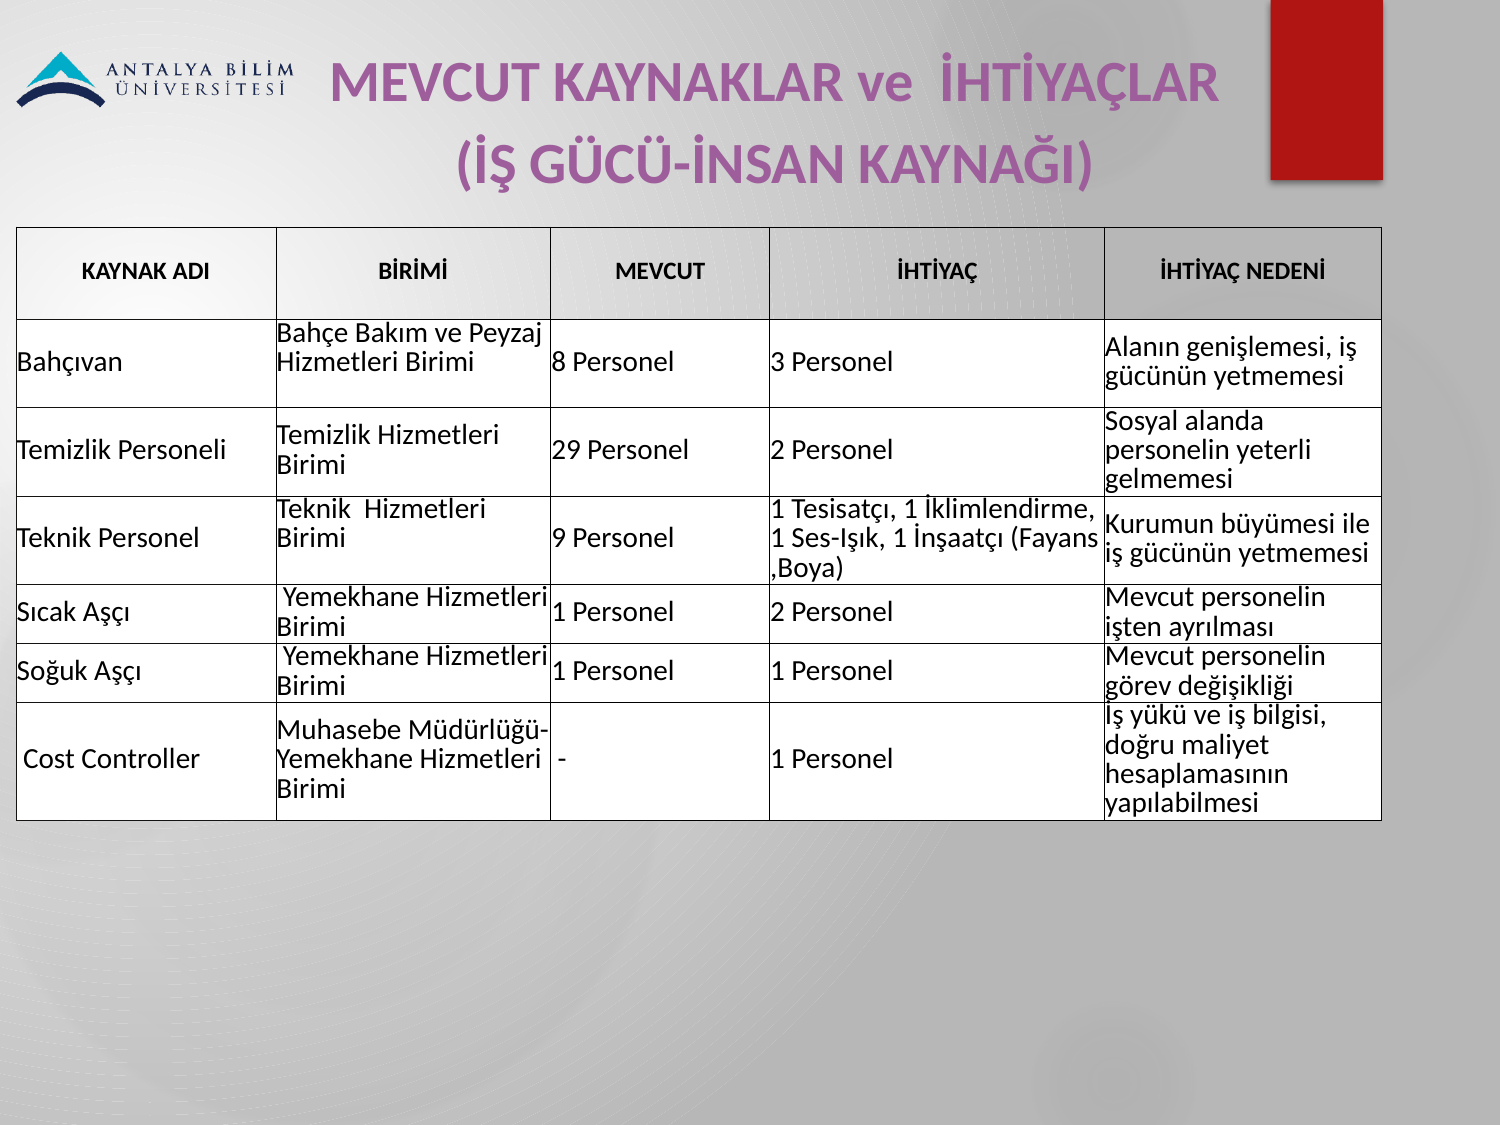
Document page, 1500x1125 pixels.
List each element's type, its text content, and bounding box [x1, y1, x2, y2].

table_cell Temizlik Personeli [17, 408, 276, 496]
table_cell Sosyal alanda personelin yeterli gelmemesi [1105, 408, 1381, 496]
table_cell Bahçe Bakım ve Peyzaj Hizmetleri Birimi [277, 320, 550, 407]
table_cell Temizlik Hizmetleri Birimi [277, 408, 550, 496]
table_cell İş yükü ve iş bilgisi, doğru maliyet hesaplamasının yapılabilmesi [1105, 703, 1381, 820]
table_cell Mevcut personelin görev değişikliği [1105, 644, 1381, 702]
table_cell Yemekhane Hizmetleri Birimi [277, 644, 550, 702]
table_cell Muhasebe Müdürlüğü- Yemekhane Hizmetleri Birimi [277, 703, 550, 820]
table_cell 1 Personel [551, 585, 769, 643]
table_cell Yemekhane Hizmetleri Birimi [277, 585, 550, 643]
table_cell 2 Personel [770, 408, 1104, 496]
table_header İHTİYAÇ [770, 228, 1104, 319]
table_cell Soğuk Aşçı [17, 644, 276, 702]
table_header BİRİMİ [277, 228, 550, 319]
table_cell 1 Personel [770, 644, 1104, 702]
table_cell 29 Personel [551, 408, 769, 496]
table_cell 8 Personel [551, 320, 769, 407]
table_cell 1 Tesisatçı, 1 İklimlendirme, 1 Ses-Işık, 1 İnşaatçı (Fayans ,Boya) [770, 497, 1104, 584]
table_cell 1 Personel [770, 703, 1104, 820]
table_cell Mevcut personelin işten ayrılması [1105, 585, 1381, 643]
table_cell Alanın genişlemesi, iş gücünün yetmemesi [1105, 320, 1381, 407]
picture [15, 49, 294, 110]
table_cell Teknik Personel [17, 497, 276, 584]
table_header KAYNAK ADI [17, 228, 276, 319]
table_cell 1 Personel [551, 644, 769, 702]
table_cell Kurumun büyümesi ile iş gücünün yetmemesi [1105, 497, 1381, 584]
table_cell - [551, 703, 769, 820]
text_box MEVCUT KAYNAKLAR ve İHTİYAÇLAR (İŞ GÜCÜ-İNSAN KAYNAĞI) [293, 25, 1257, 203]
table_cell Bahçıvan [17, 320, 276, 407]
table_cell Cost Controller [17, 703, 276, 820]
table_header MEVCUT [551, 228, 769, 319]
table_header İHTİYAÇ NEDENİ [1105, 228, 1381, 319]
table_cell Sıcak Aşçı [17, 585, 276, 643]
table_cell 9 Personel [551, 497, 769, 584]
table_cell 3 Personel [770, 320, 1104, 407]
table_cell 2 Personel [770, 585, 1104, 643]
table_cell Teknik Hizmetleri Birimi [277, 497, 550, 584]
